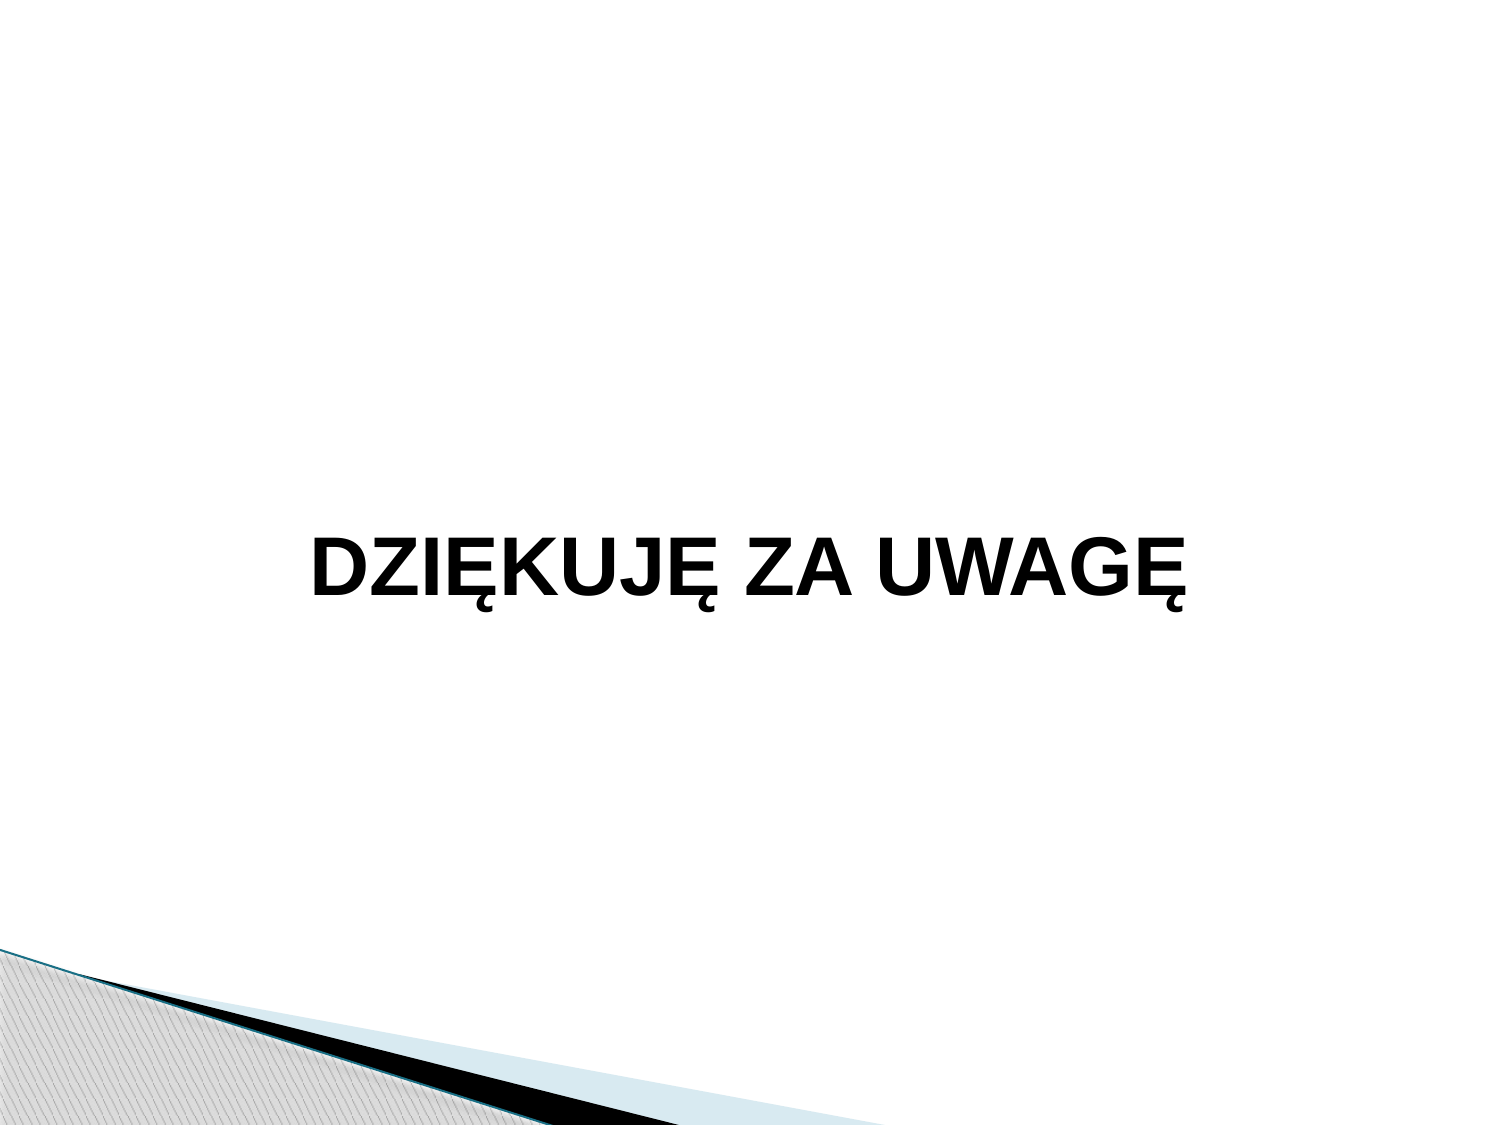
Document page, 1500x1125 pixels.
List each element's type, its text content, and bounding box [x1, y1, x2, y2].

text_box DZIĘKUJĘ ZA UWAGĘ [0, 504, 1500, 620]
